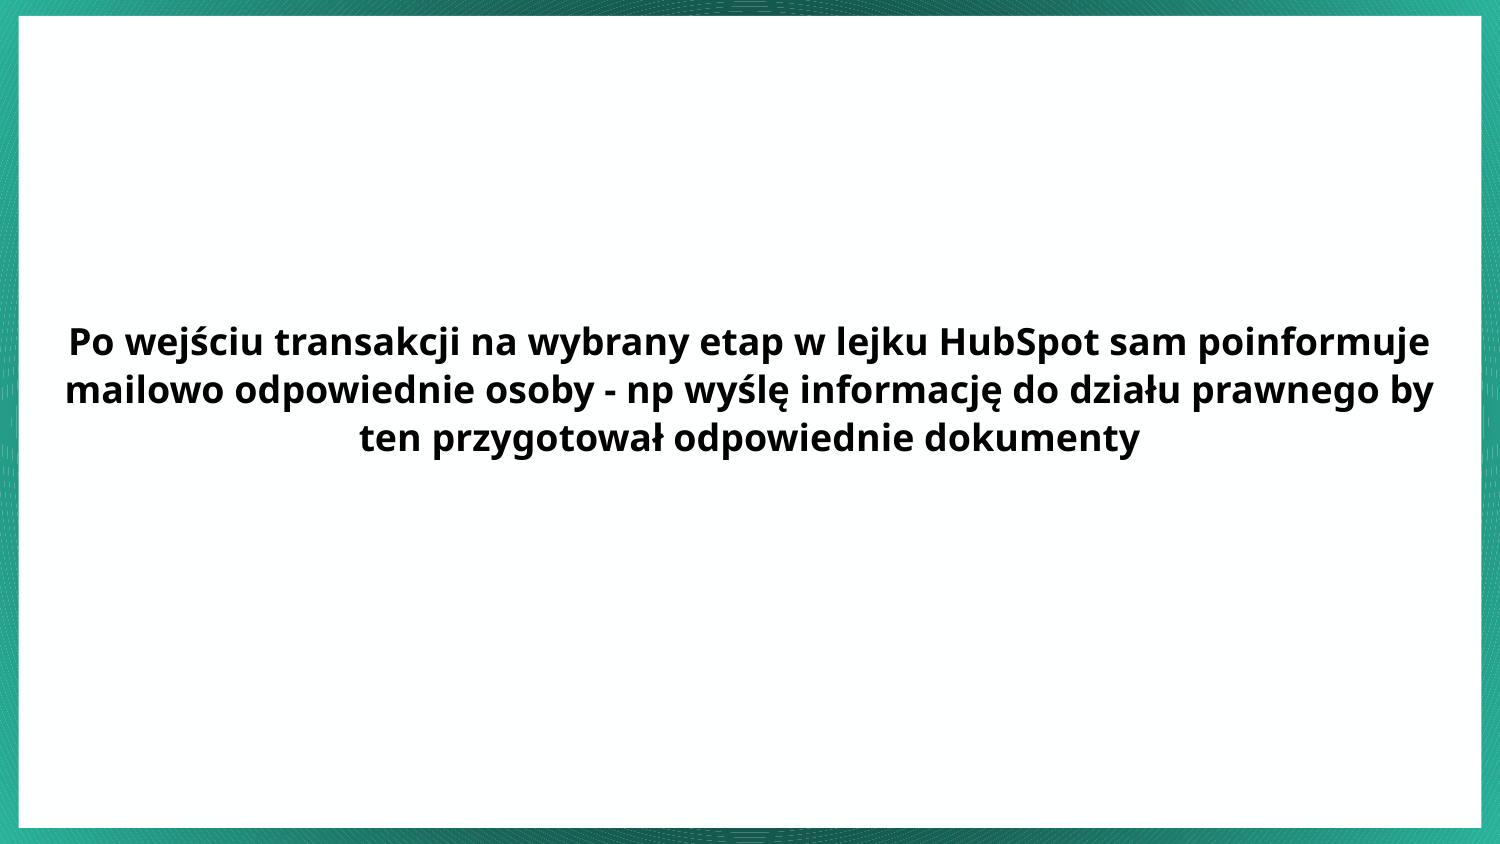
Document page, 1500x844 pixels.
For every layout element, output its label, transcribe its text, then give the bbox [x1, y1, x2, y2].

text_box Po wejściu transakcji na wybrany etap w lejku HubSpot sam poinformuje mailowo odpowiednie osoby - np wyślę informację do działu prawnego by ten przygotował odpowiednie dokumenty [55, 71, 1444, 465]
